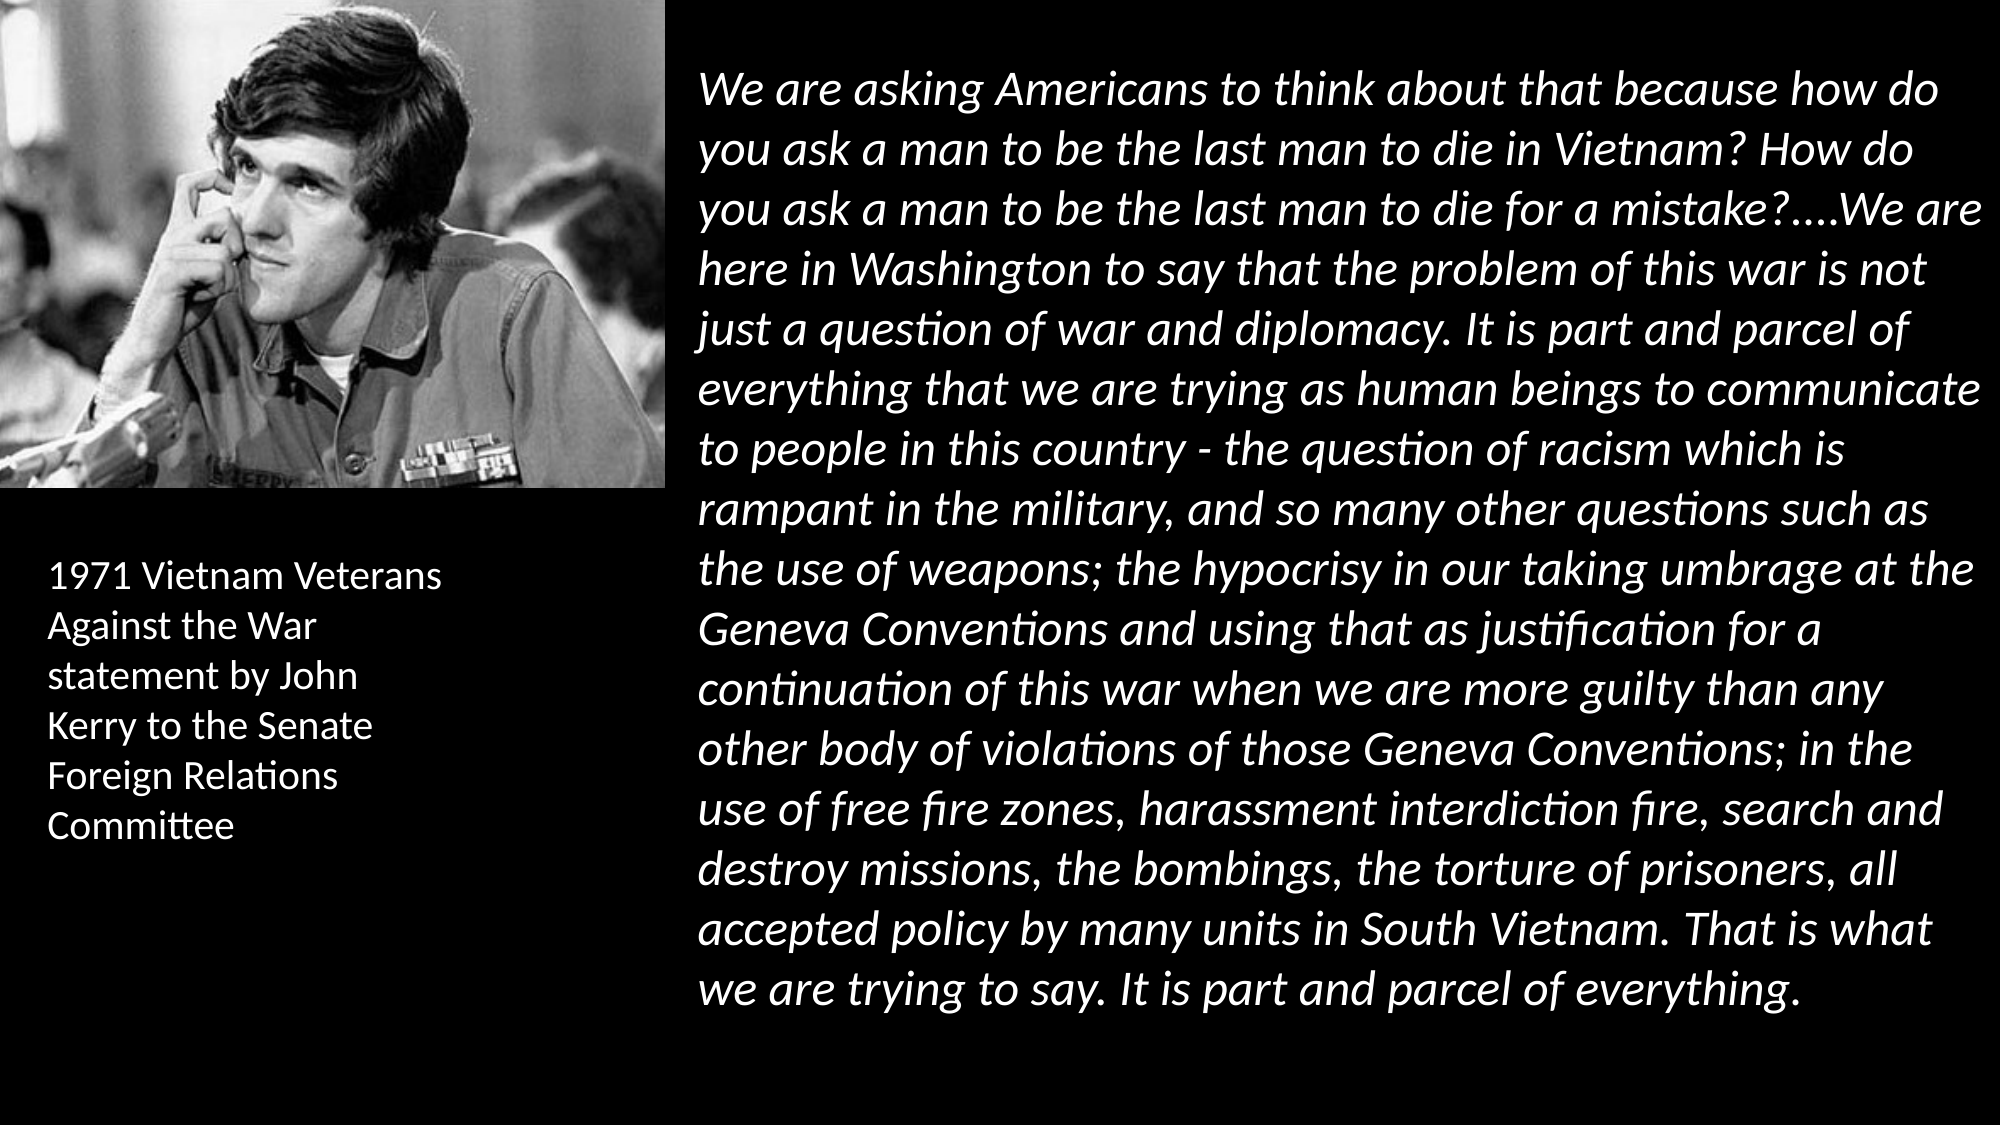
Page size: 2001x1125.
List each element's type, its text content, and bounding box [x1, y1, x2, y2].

text_box We are asking Americans to think about that because how do you ask a man to be the last man to die in Vietnam? How do you ask a man to be the last man to die for a mistake?....We are here in Washington to say that the problem of this war is not just a question of war and diplomacy. It is part and parcel of everything that we are trying as human beings to communicate to people in this country - the question of racism which is rampant in the military, and so many other questions such as the use of weapons; the hypocrisy in our taking umbrage at the Geneva Conventions and using that as justification for a continuation of this war when we are more guilty than any other body of violations of those Geneva Conventions; in the use of free fire zones, harassment interdiction fire, search and destroy missions, the bombings, the torture of prisoners, all accepted policy by many units in South Vietnam. That is what we are trying to say. It is part and parcel of everything. [683, 48, 2000, 1024]
text_box 1971 Vietnam Veterans Against the War statement by John Kerry to the Senate Foreign Relations Committee [32, 540, 460, 856]
picture [0, 0, 665, 489]
